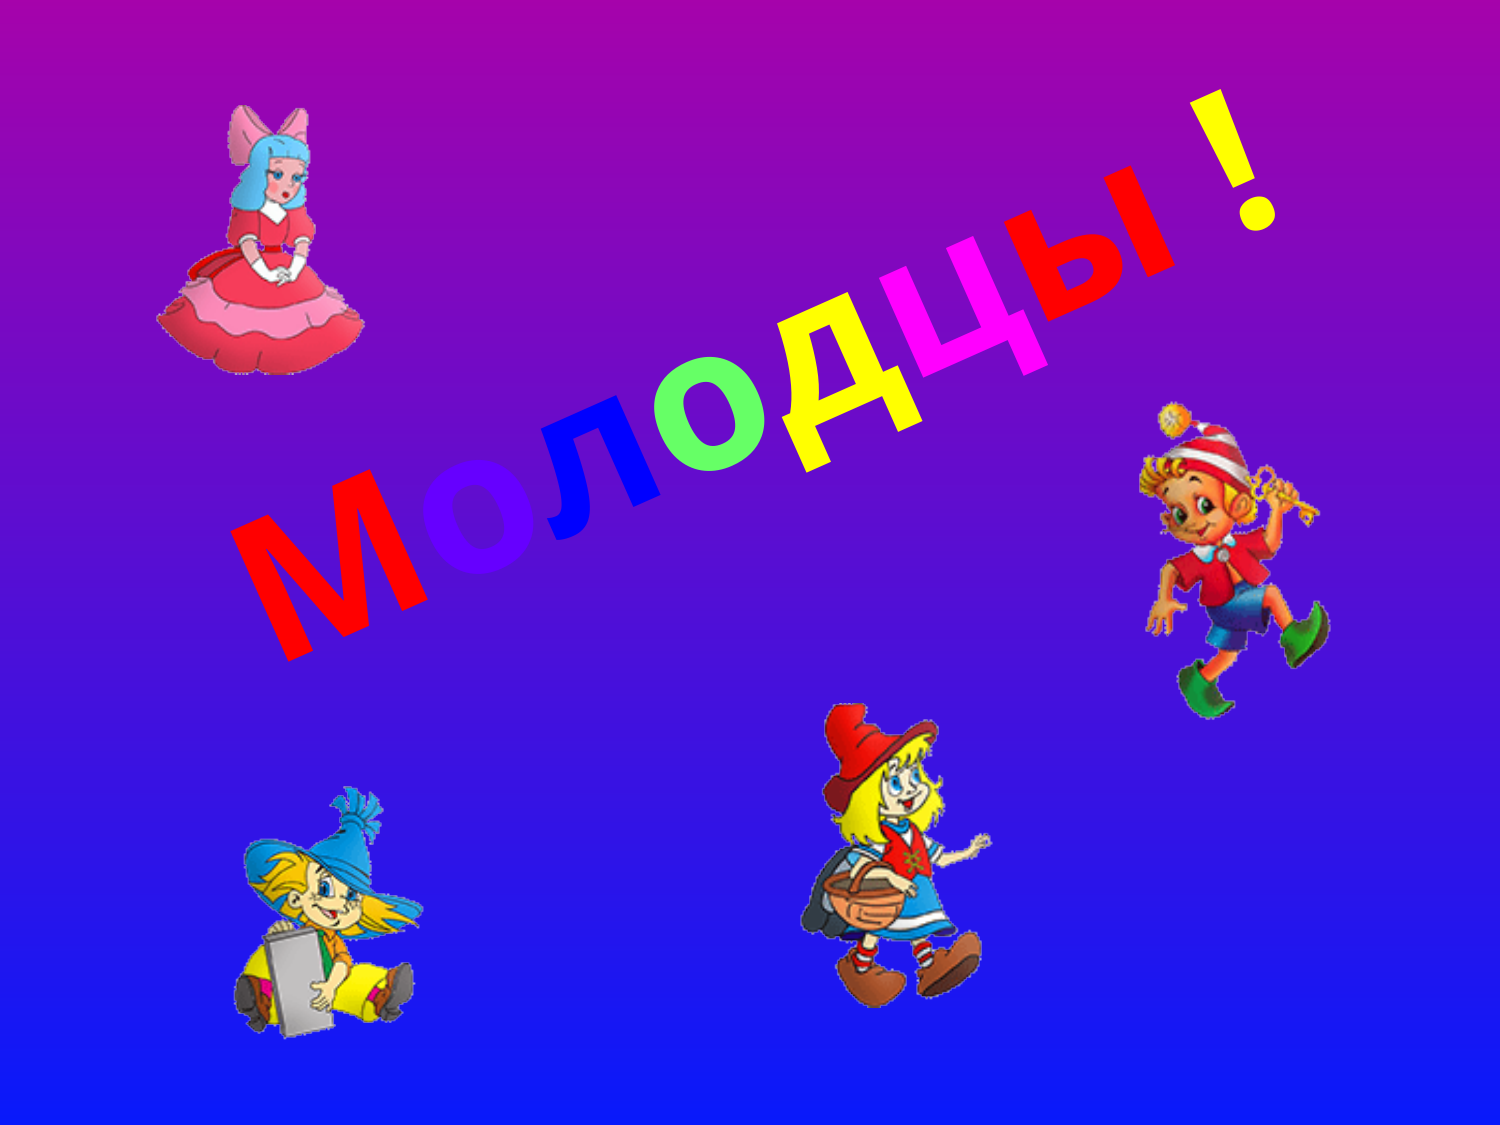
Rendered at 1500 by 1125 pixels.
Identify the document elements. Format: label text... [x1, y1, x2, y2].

picture [749, 702, 1055, 1008]
picture [198, 784, 481, 1044]
title Молодцы ! [70, 0, 1427, 783]
picture [1077, 398, 1372, 727]
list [128, 105, 387, 376]
